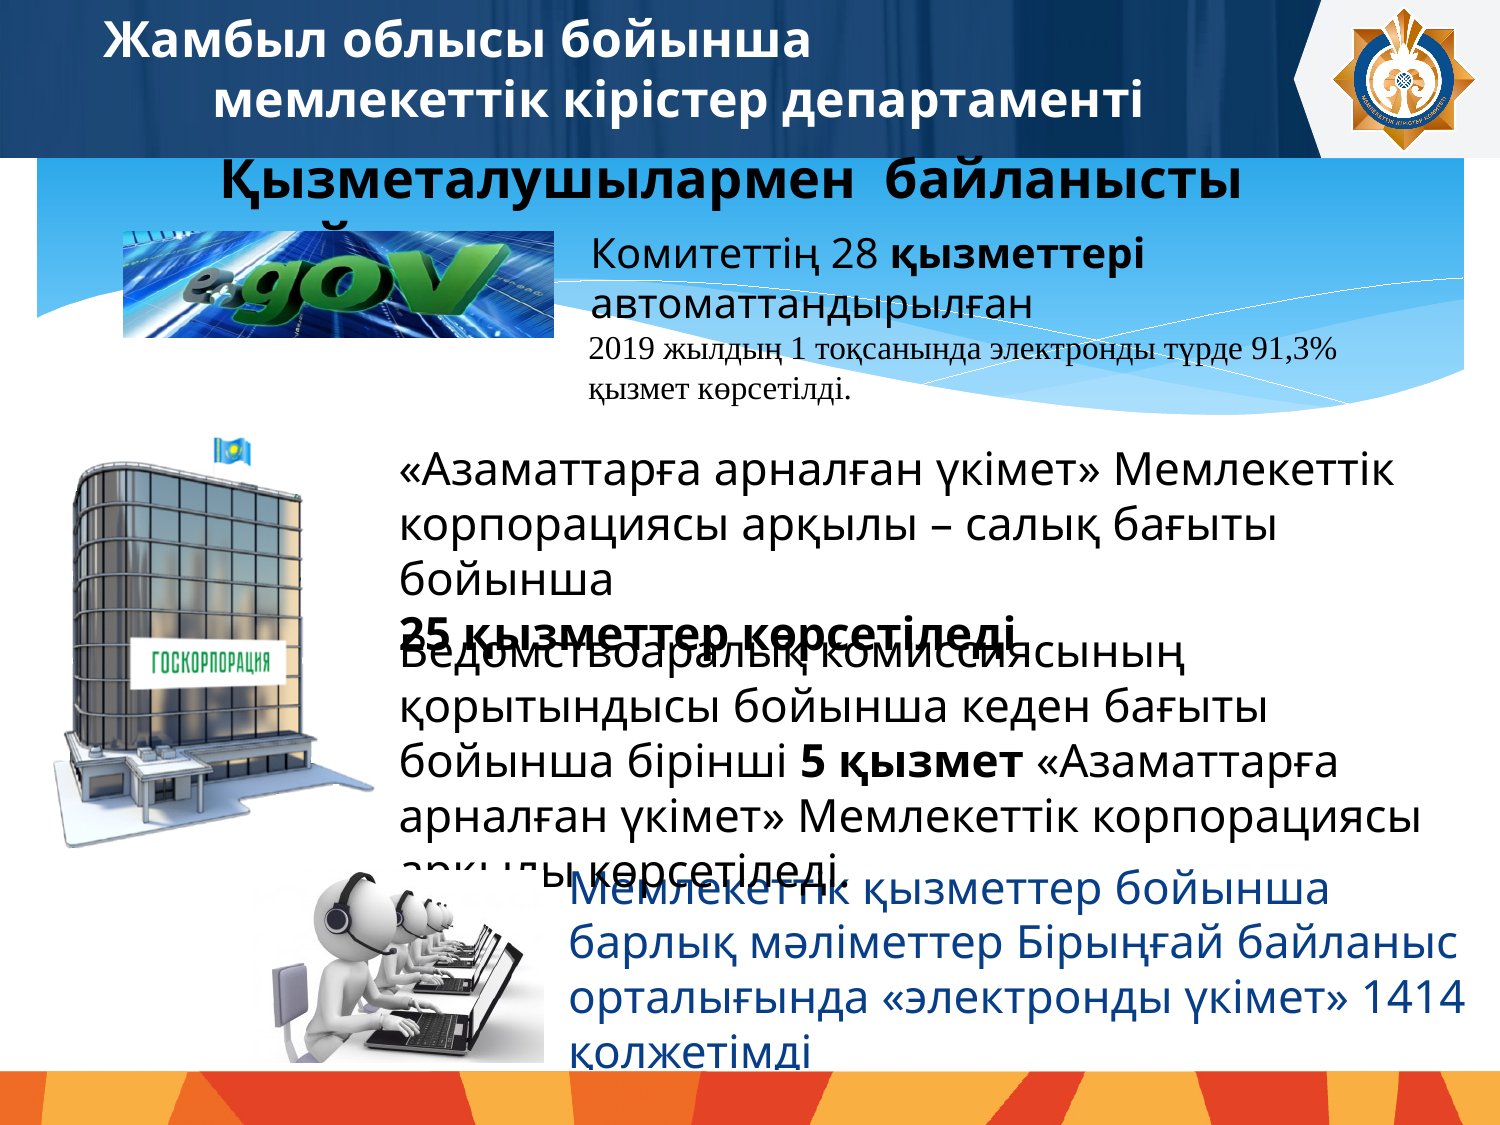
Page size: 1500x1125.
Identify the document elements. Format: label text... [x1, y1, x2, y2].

slide_number 3 [1162, 1065, 1500, 1069]
list Мемлекеттік қызметтер бойынша барлық мәліметтер Бірыңғай байланыс орталығында «электронды үкімет» 1414 қолжетімді [553, 850, 1484, 1068]
text_box Комитеттің 28 қызметтері автоматтандырылған [575, 219, 1471, 335]
picture [0, 1070, 1500, 1125]
picture [123, 231, 554, 339]
picture [253, 870, 544, 1064]
text_box Қызметалушылармен байланысты азайту [205, 168, 1412, 282]
text_box «Азаматтарға арналған үкімет» Мемлекеттік корпорациясы арқылы – салық бағыты бойынша 25 қызметтер көрсетіледі [390, 432, 1412, 614]
text_box Ведомствоаралық комиссиясының қорытындысы бойынша кеден бағыты бойынша бірінші 5 қызмет «Азаматтарға арналған үкімет» Мемлекеттік корпорациясы арқылы көрсетіледі. [383, 614, 1453, 904]
picture [52, 420, 385, 851]
picture [0, 0, 1500, 159]
text_box 2019 жылдың 1 тоқсанында электронды түрде 91,3% қызмет көрсетілді. [573, 318, 1432, 414]
